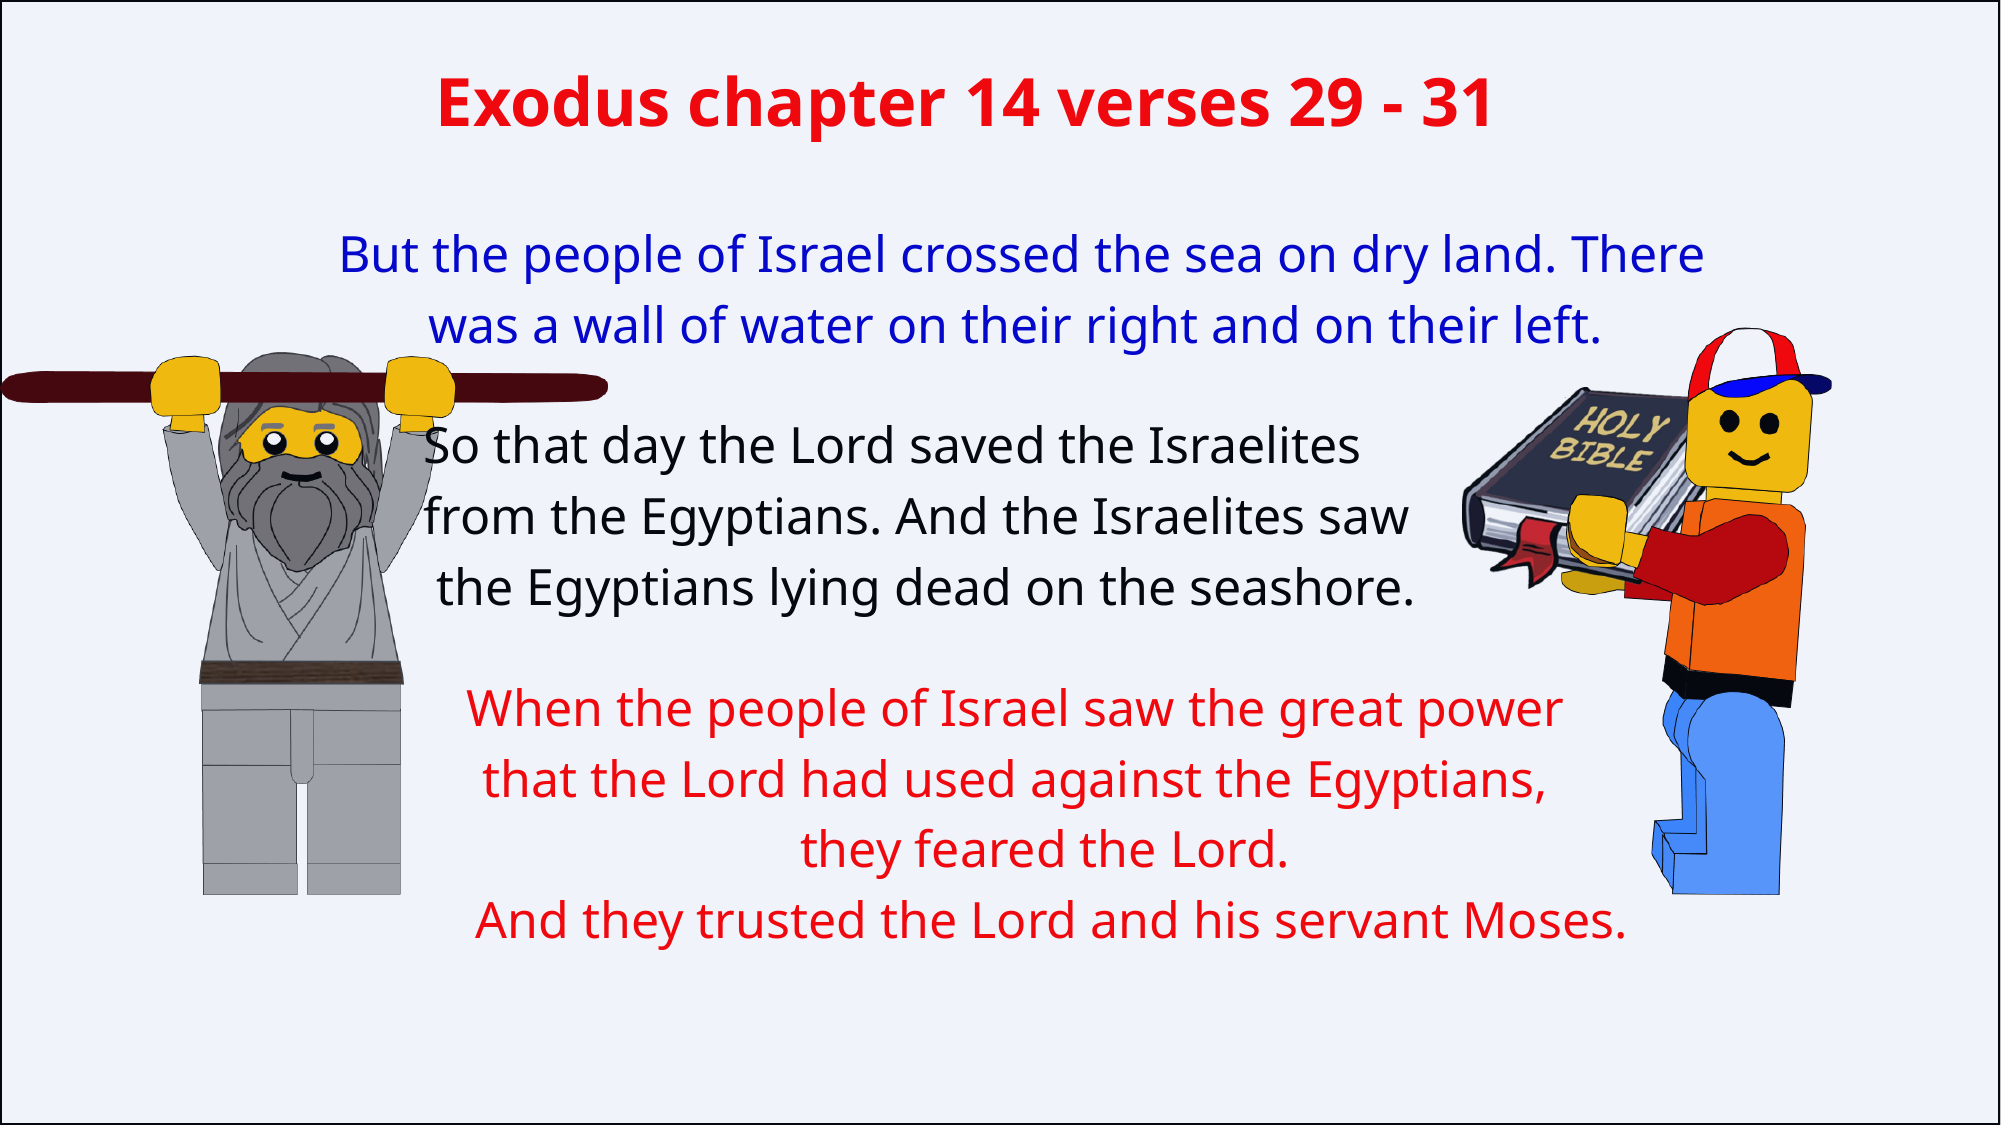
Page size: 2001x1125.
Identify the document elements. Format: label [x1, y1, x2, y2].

picture [0, 352, 608, 895]
picture [1462, 327, 1832, 895]
text_box [0, 0, 2000, 1125]
